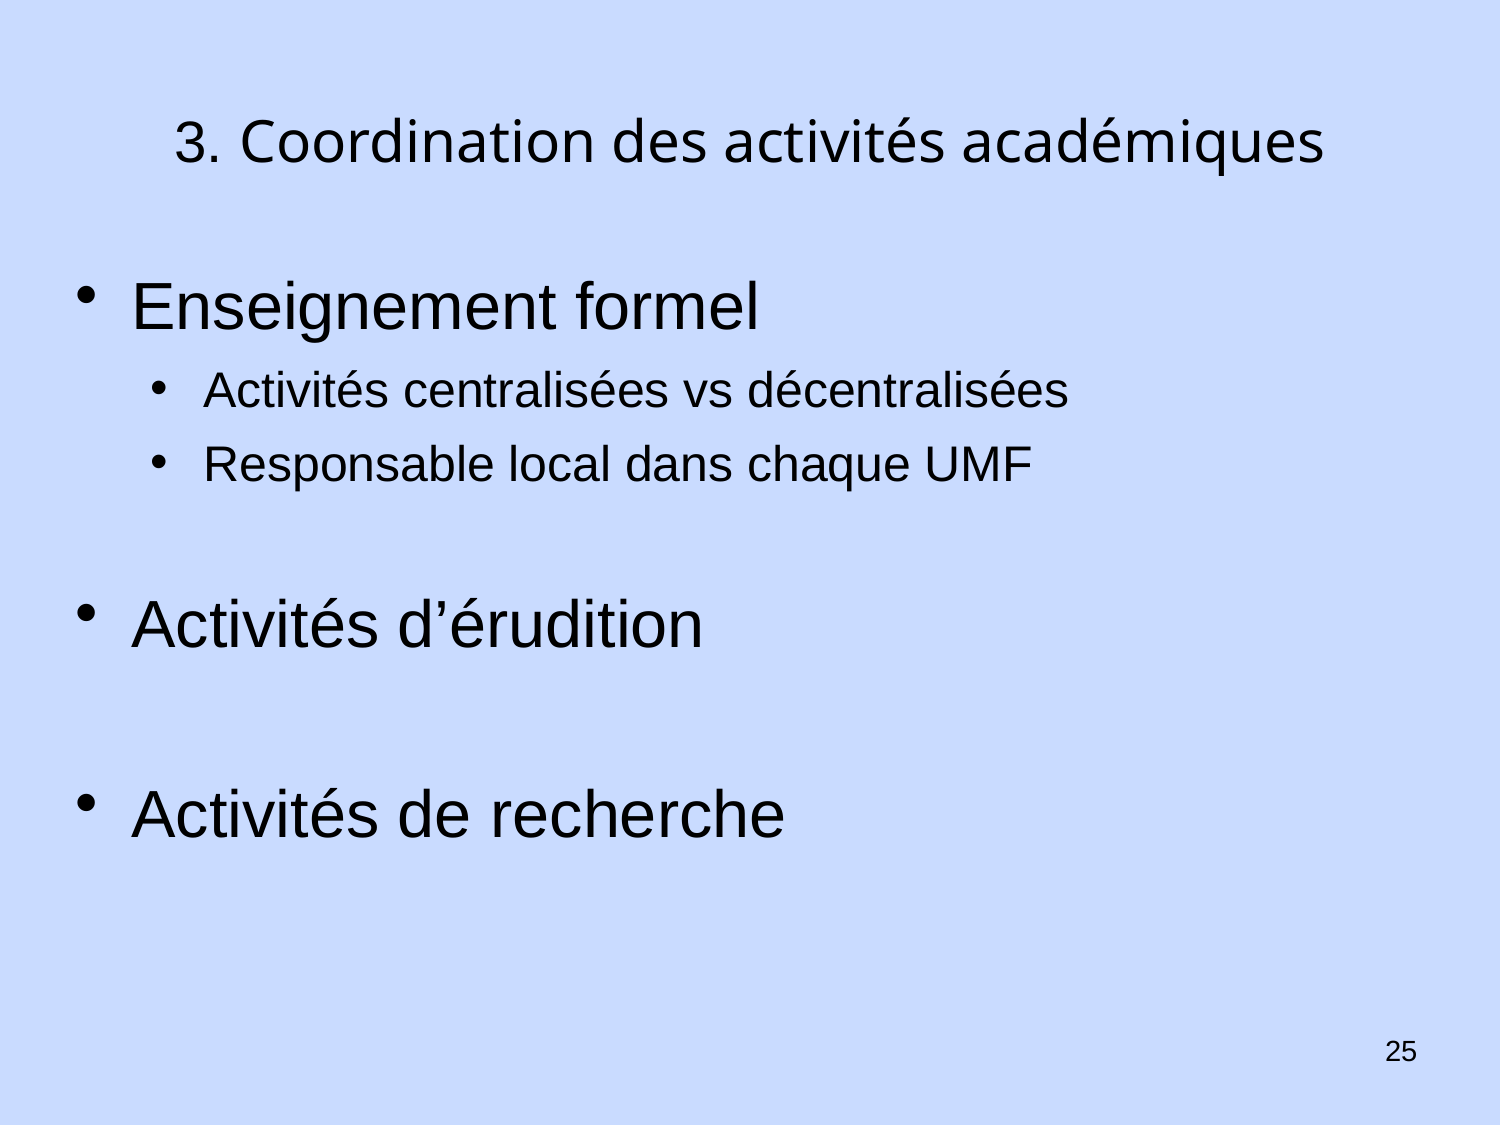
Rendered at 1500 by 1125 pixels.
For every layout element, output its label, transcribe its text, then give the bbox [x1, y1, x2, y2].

list Enseignement formel Activités centralisées vs décentralisées Responsable local dans chaque UMF Activités d’érudition Activités de recherche [75, 262, 1425, 1005]
title 3. Coordination des activités académiques [75, 45, 1425, 233]
text_box 25 [1074, 1024, 1425, 1075]
